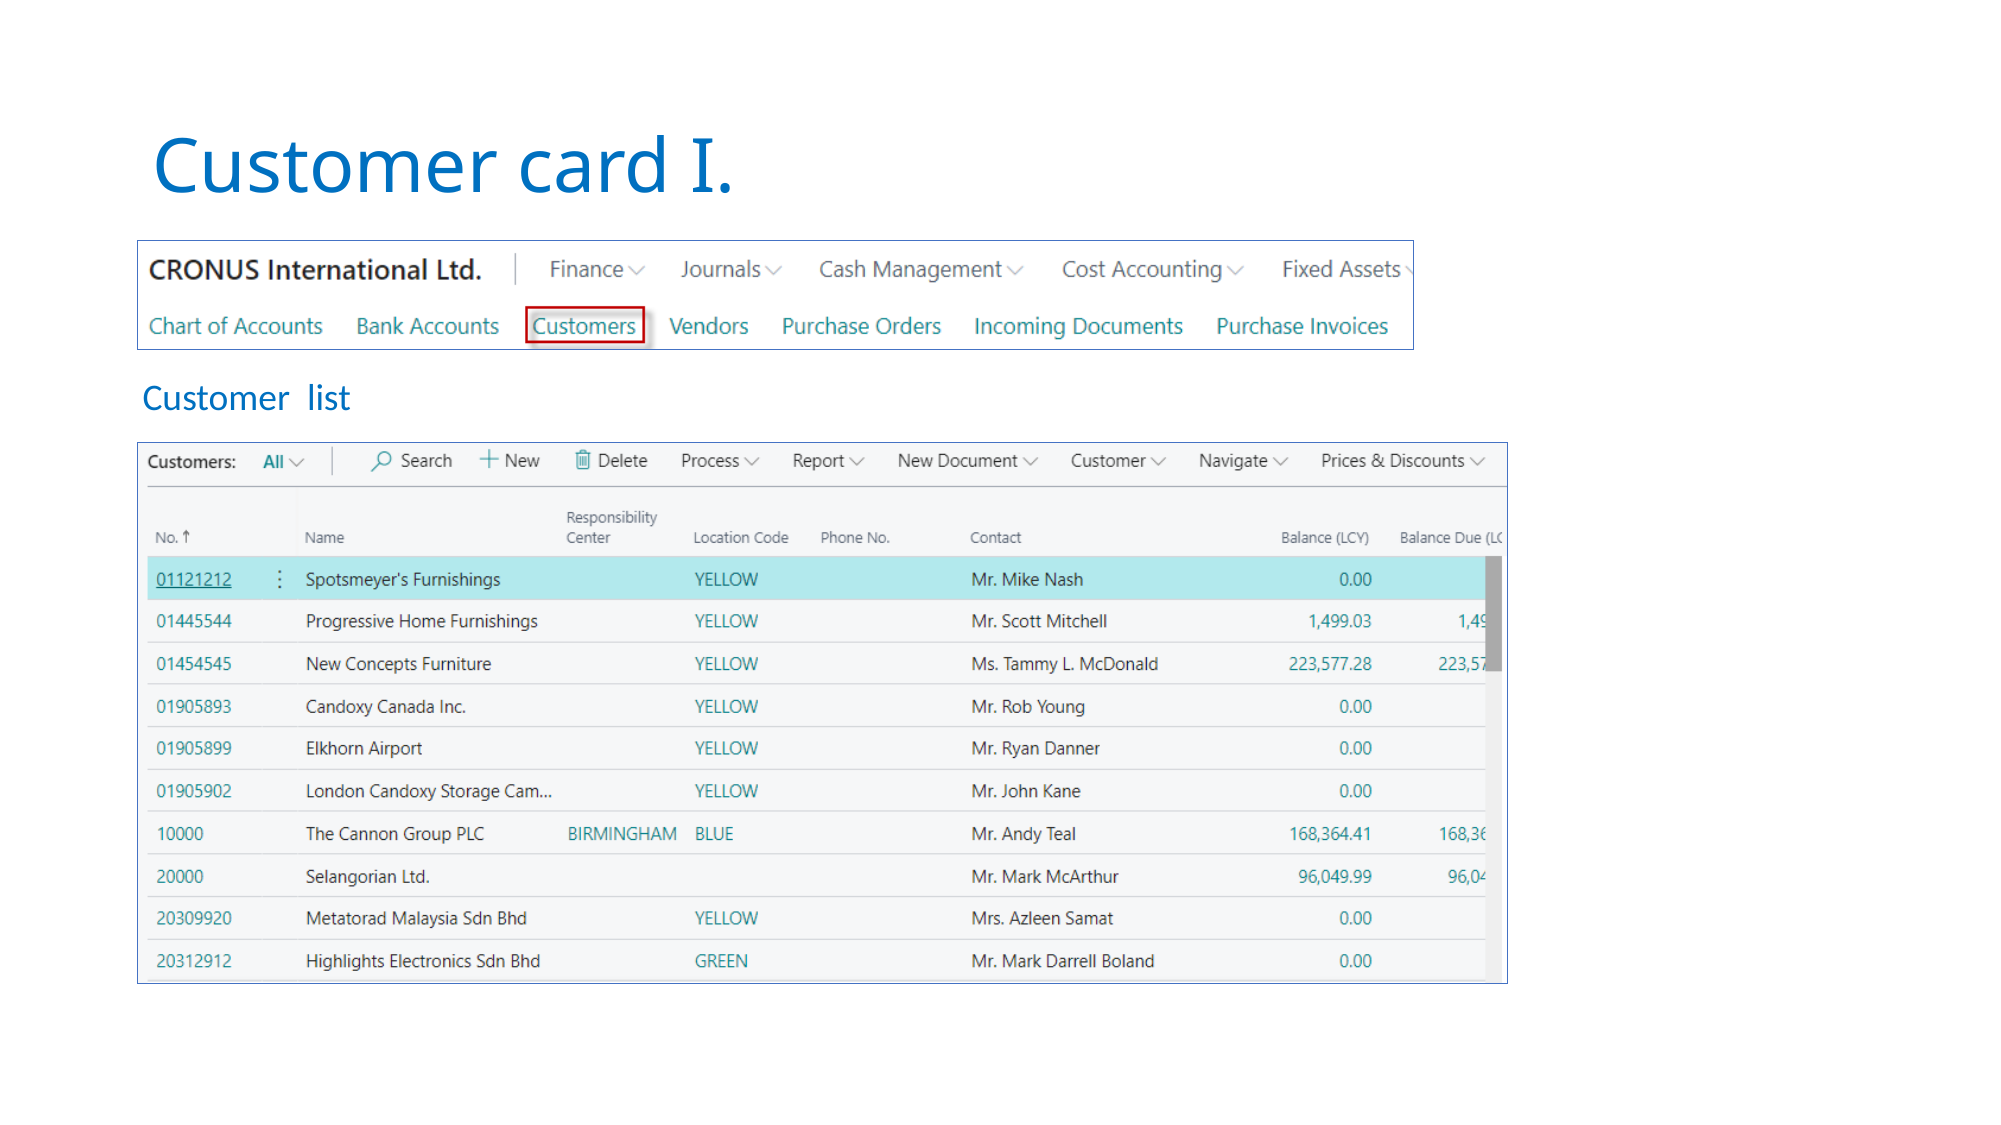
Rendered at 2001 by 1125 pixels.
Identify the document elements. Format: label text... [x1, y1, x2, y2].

text_box Customer list [127, 365, 366, 426]
picture [137, 240, 1414, 350]
picture [137, 441, 1508, 984]
title Customer card I. [137, 59, 1863, 278]
